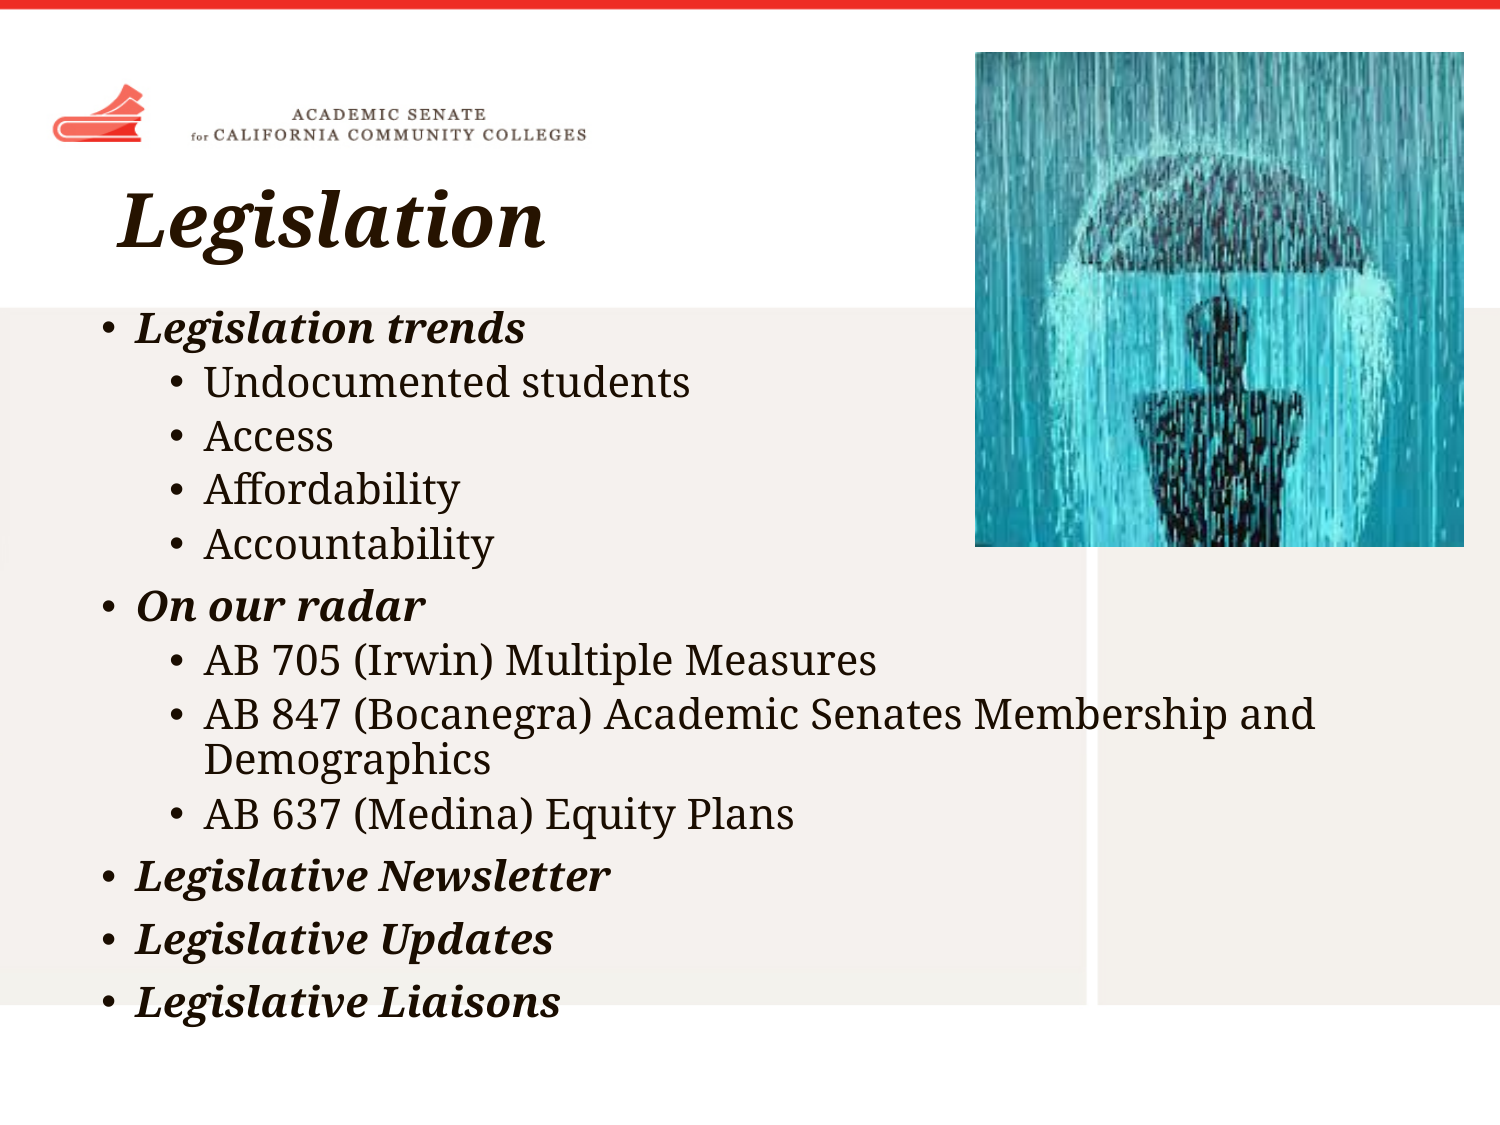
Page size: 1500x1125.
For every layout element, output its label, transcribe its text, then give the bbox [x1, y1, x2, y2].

list Legislation trends Undocumented students Access Affordability Accountability On our radar AB 705 (Irwin) Multiple Measures AB 847 (Bocanegra) Academic Senates Membership and Demographics AB 637 (Medina) Equity Plans Legislative Newsletter Legislative Updates Legislative Liaisons [86, 299, 1464, 1040]
title Legislation [103, 148, 975, 299]
picture [0, 0, 1500, 1125]
